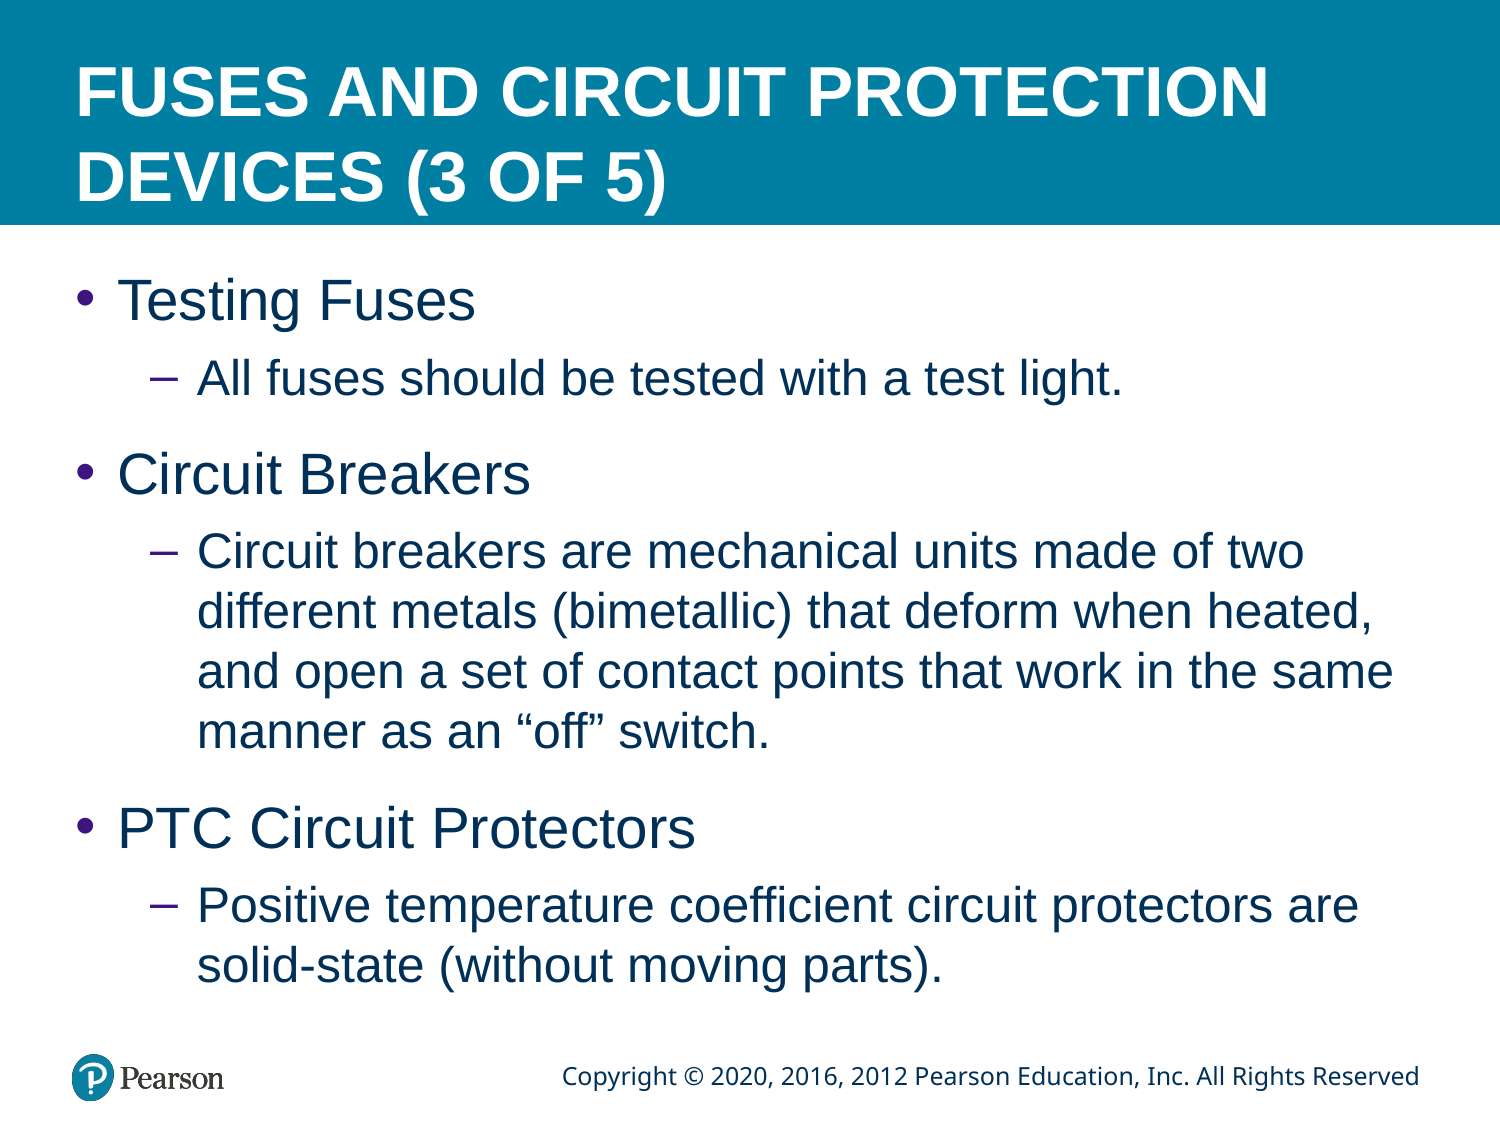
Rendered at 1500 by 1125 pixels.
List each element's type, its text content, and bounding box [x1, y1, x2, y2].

picture [72, 1054, 87, 1070]
picture [98, 1054, 224, 1101]
picture [80, 1063, 106, 1088]
picture [72, 1088, 83, 1101]
list Testing Fuses All fuses should be tested with a test light. Circuit Breakers Circuit breakers are mechanical units made of two different metals (bimetallic) that deform when heated, and open a set of contact points that work in the same manner as an “off” switch. PTC Circuit Protectors Positive temperature coefficient circuit protectors are solid-state (without moving parts). [75, 262, 1425, 1005]
title FUSES AND CIRCUIT PROTECTION DEVICES (3 OF 5) [75, 35, 1425, 216]
